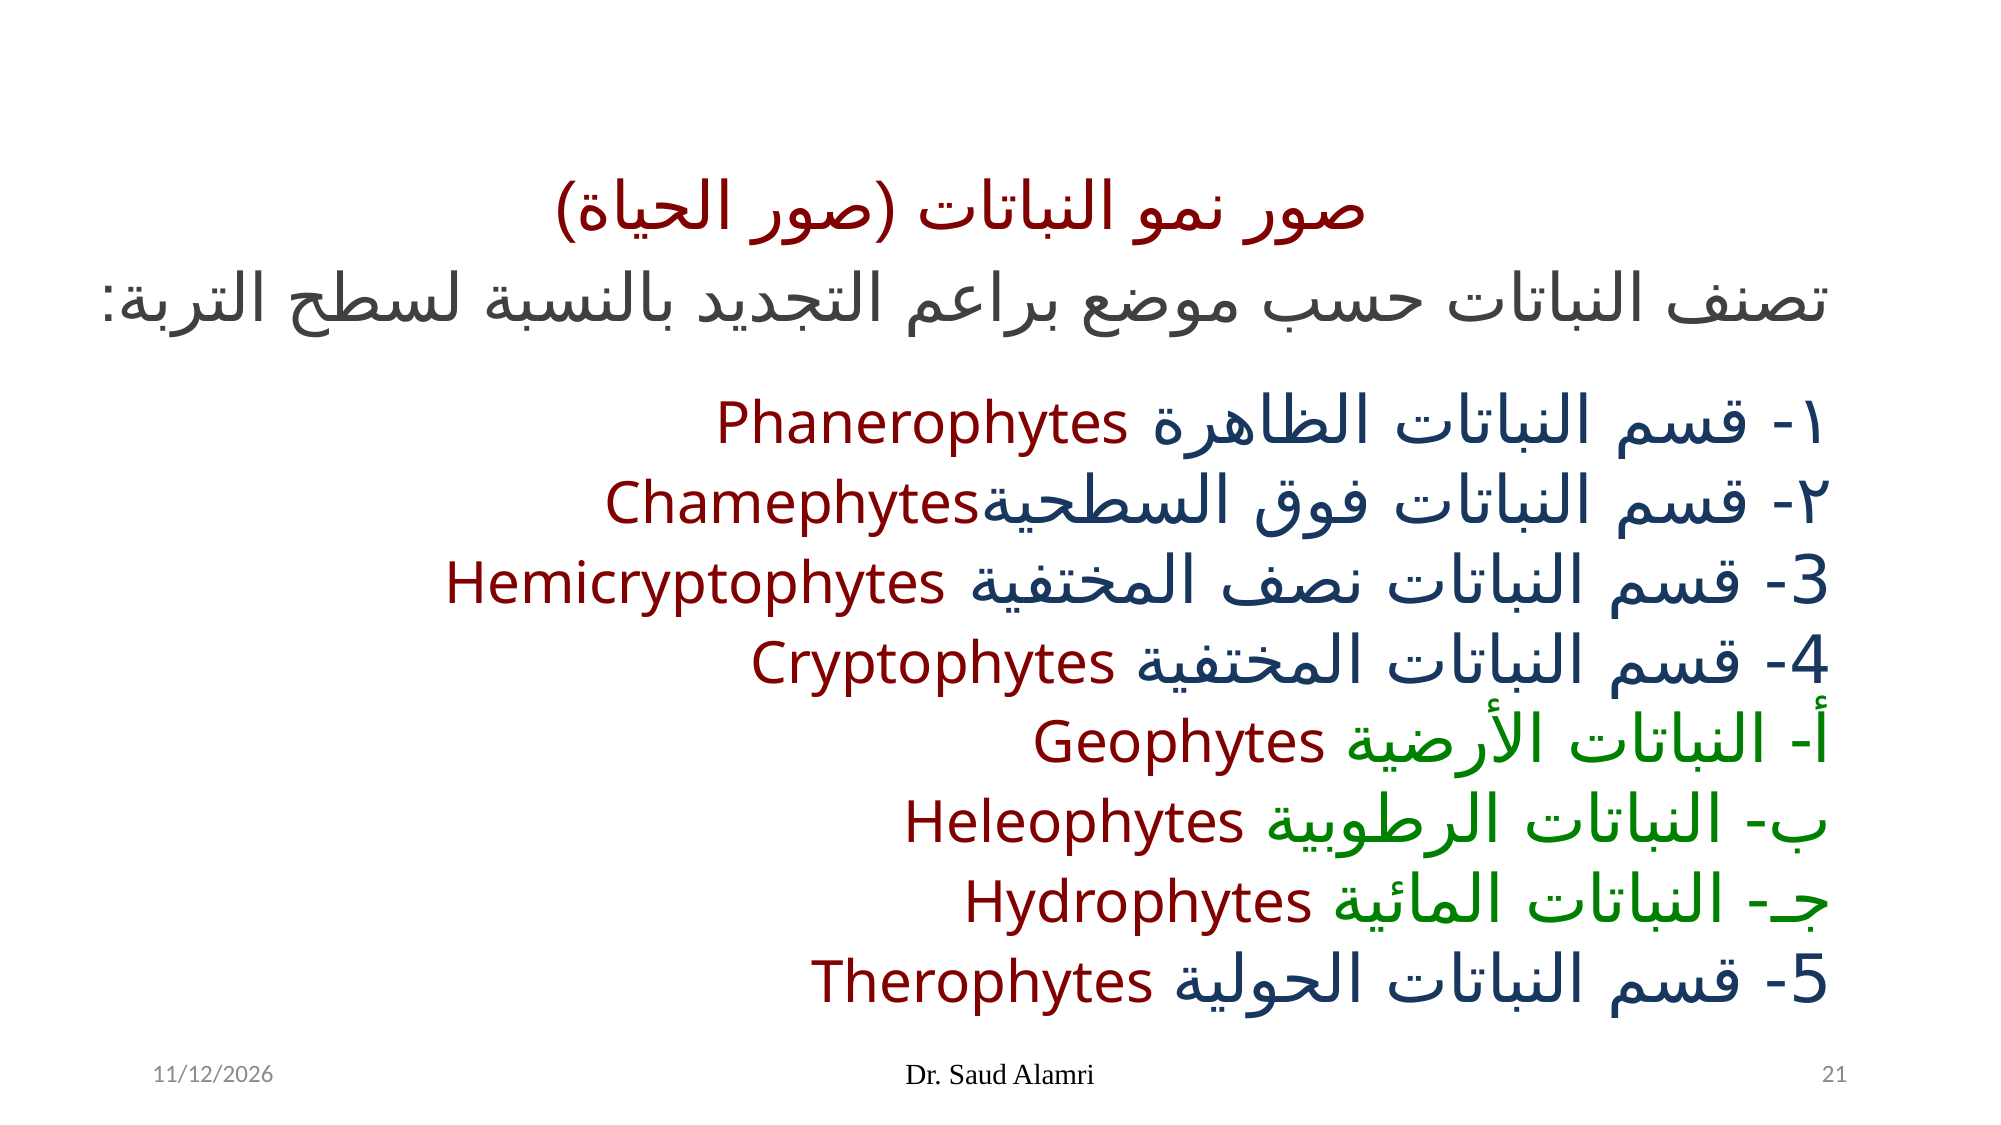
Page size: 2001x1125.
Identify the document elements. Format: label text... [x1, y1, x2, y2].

slide_number 21 [1412, 1042, 1863, 1103]
footer Dr. Saud Alamri [662, 1042, 1338, 1103]
text_box صور نمو النباتات (صور الحياة) تصنف النباتات حسب موضع براعم التجديد بالنسبة لسطح التربة: ١- قسم النباتات الظاهرة Phanerophytes ٢- قسم النباتات فوق السطحية Chamephytes 3- قسم النباتات نصف المختفية Hemicryptophytes 4- قسم النباتات المختفية Cryptophytes أ- النباتات الأرضية Geophytes ب- النباتات الرطوبية Heleophytes جـ- النباتات المائية Hydrophytes 5- قسم النباتات الحولية Therophytes [77, 63, 1848, 1024]
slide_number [137, 1042, 588, 1103]
